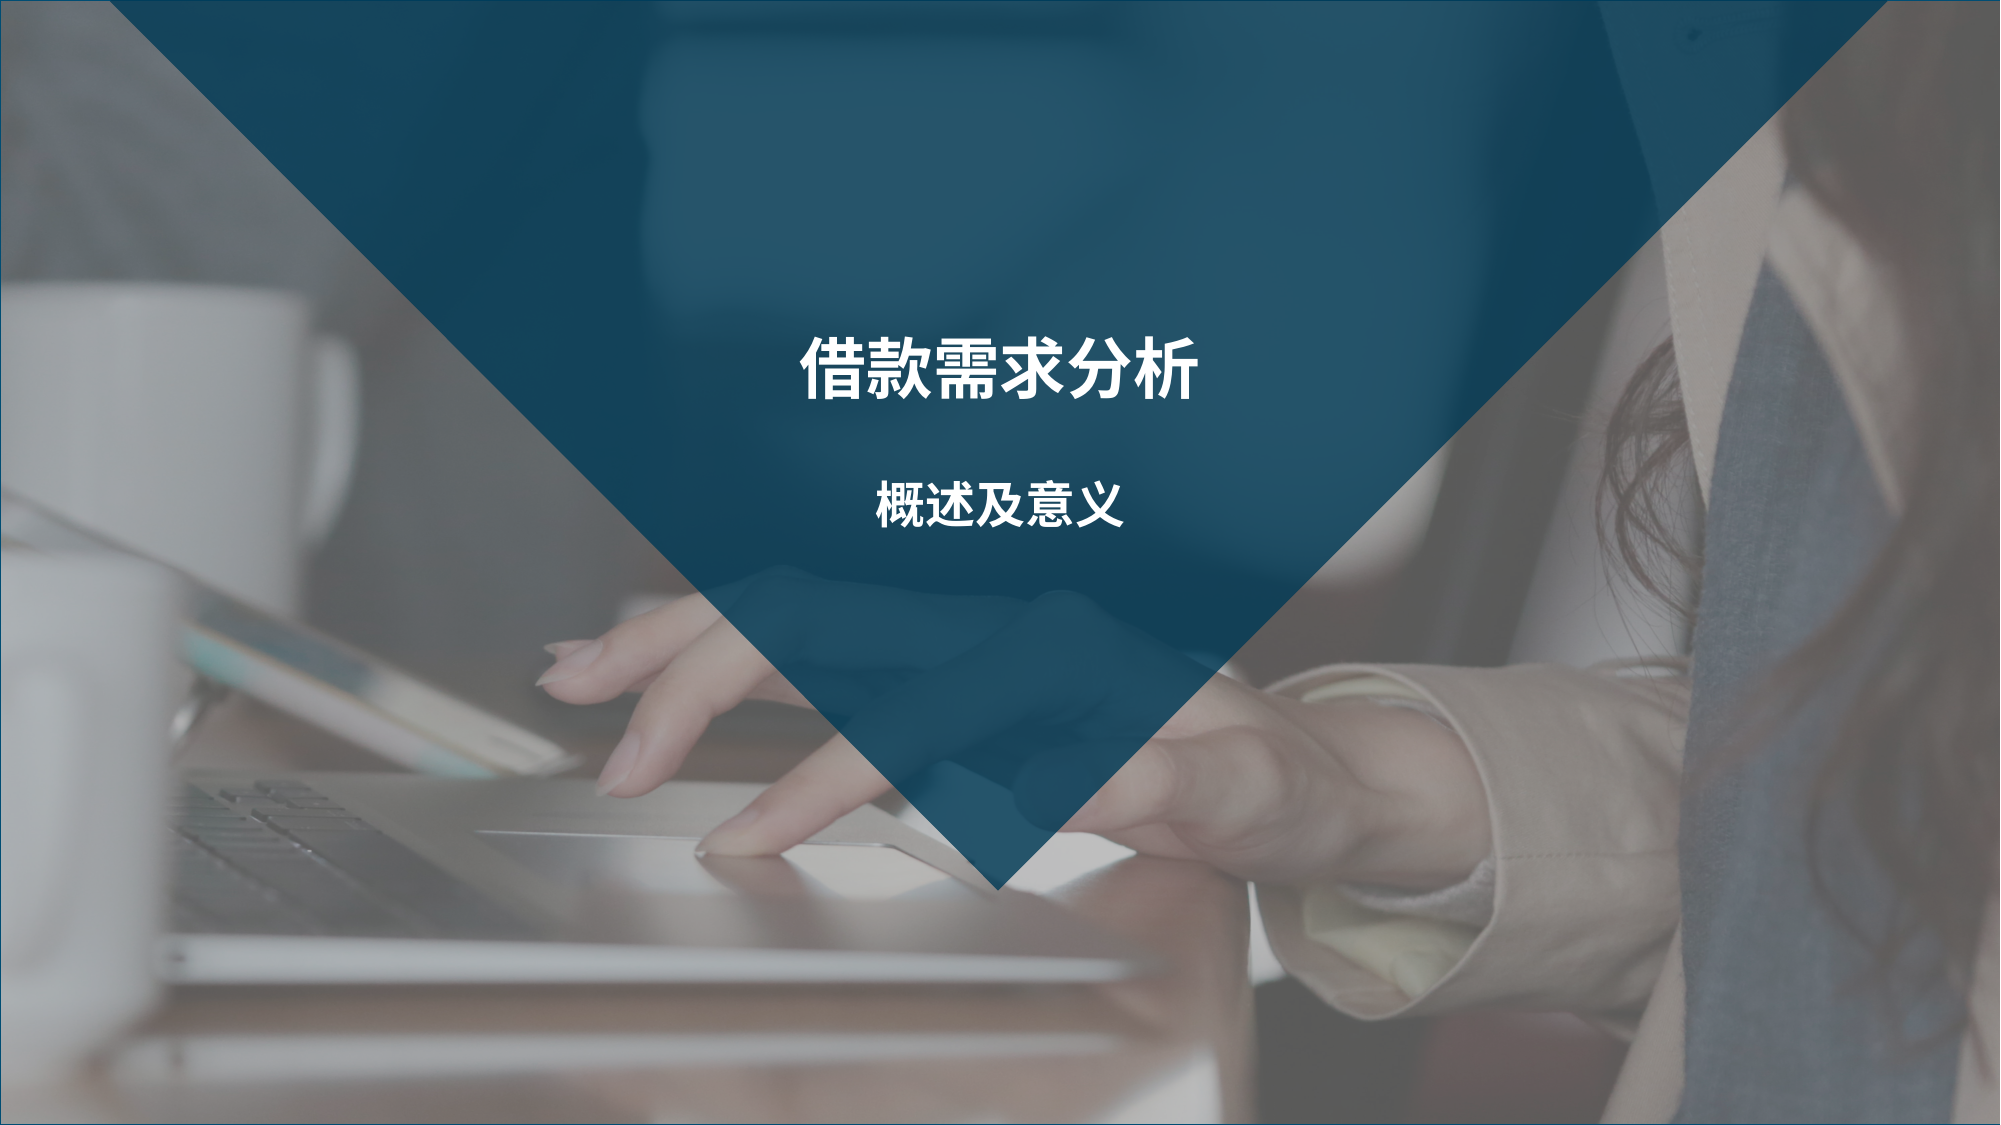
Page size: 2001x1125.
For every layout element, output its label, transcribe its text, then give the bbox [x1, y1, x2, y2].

text_box [707, 600, 1289, 891]
text_box [0, 0, 2000, 1125]
text_box [109, 0, 1888, 447]
text_box 借款需求分析 概述及意义 [555, 269, 1445, 600]
